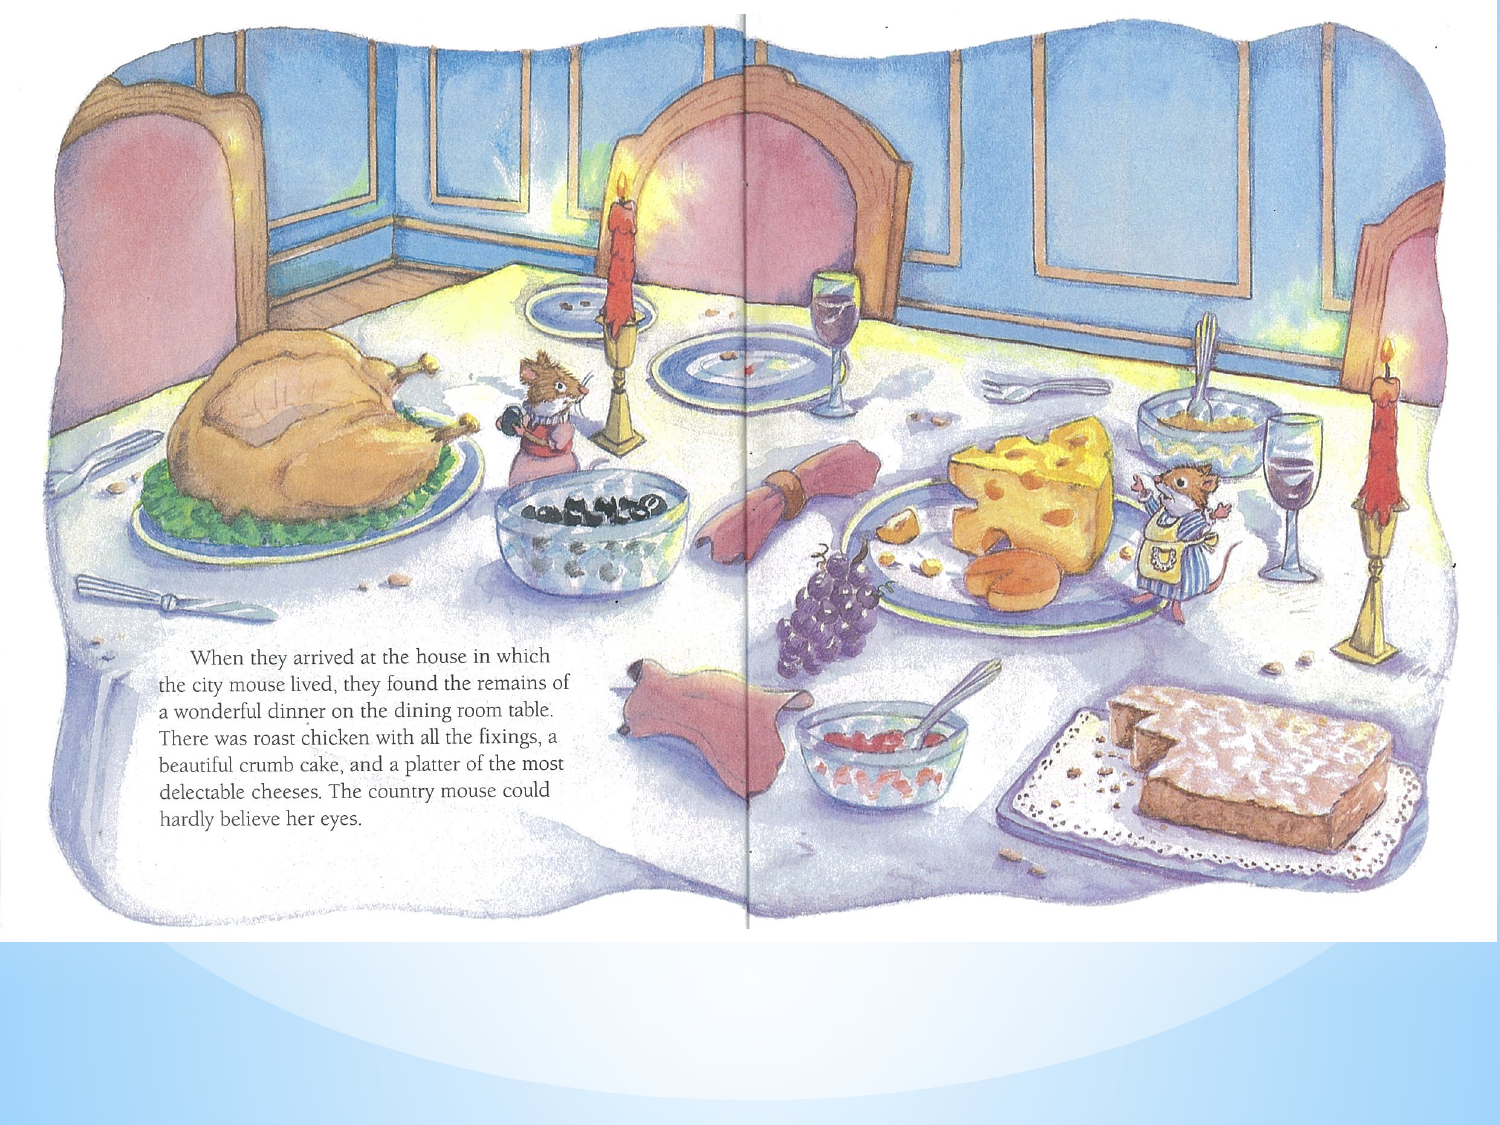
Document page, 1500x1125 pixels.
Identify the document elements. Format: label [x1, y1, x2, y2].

picture [0, 0, 1497, 942]
